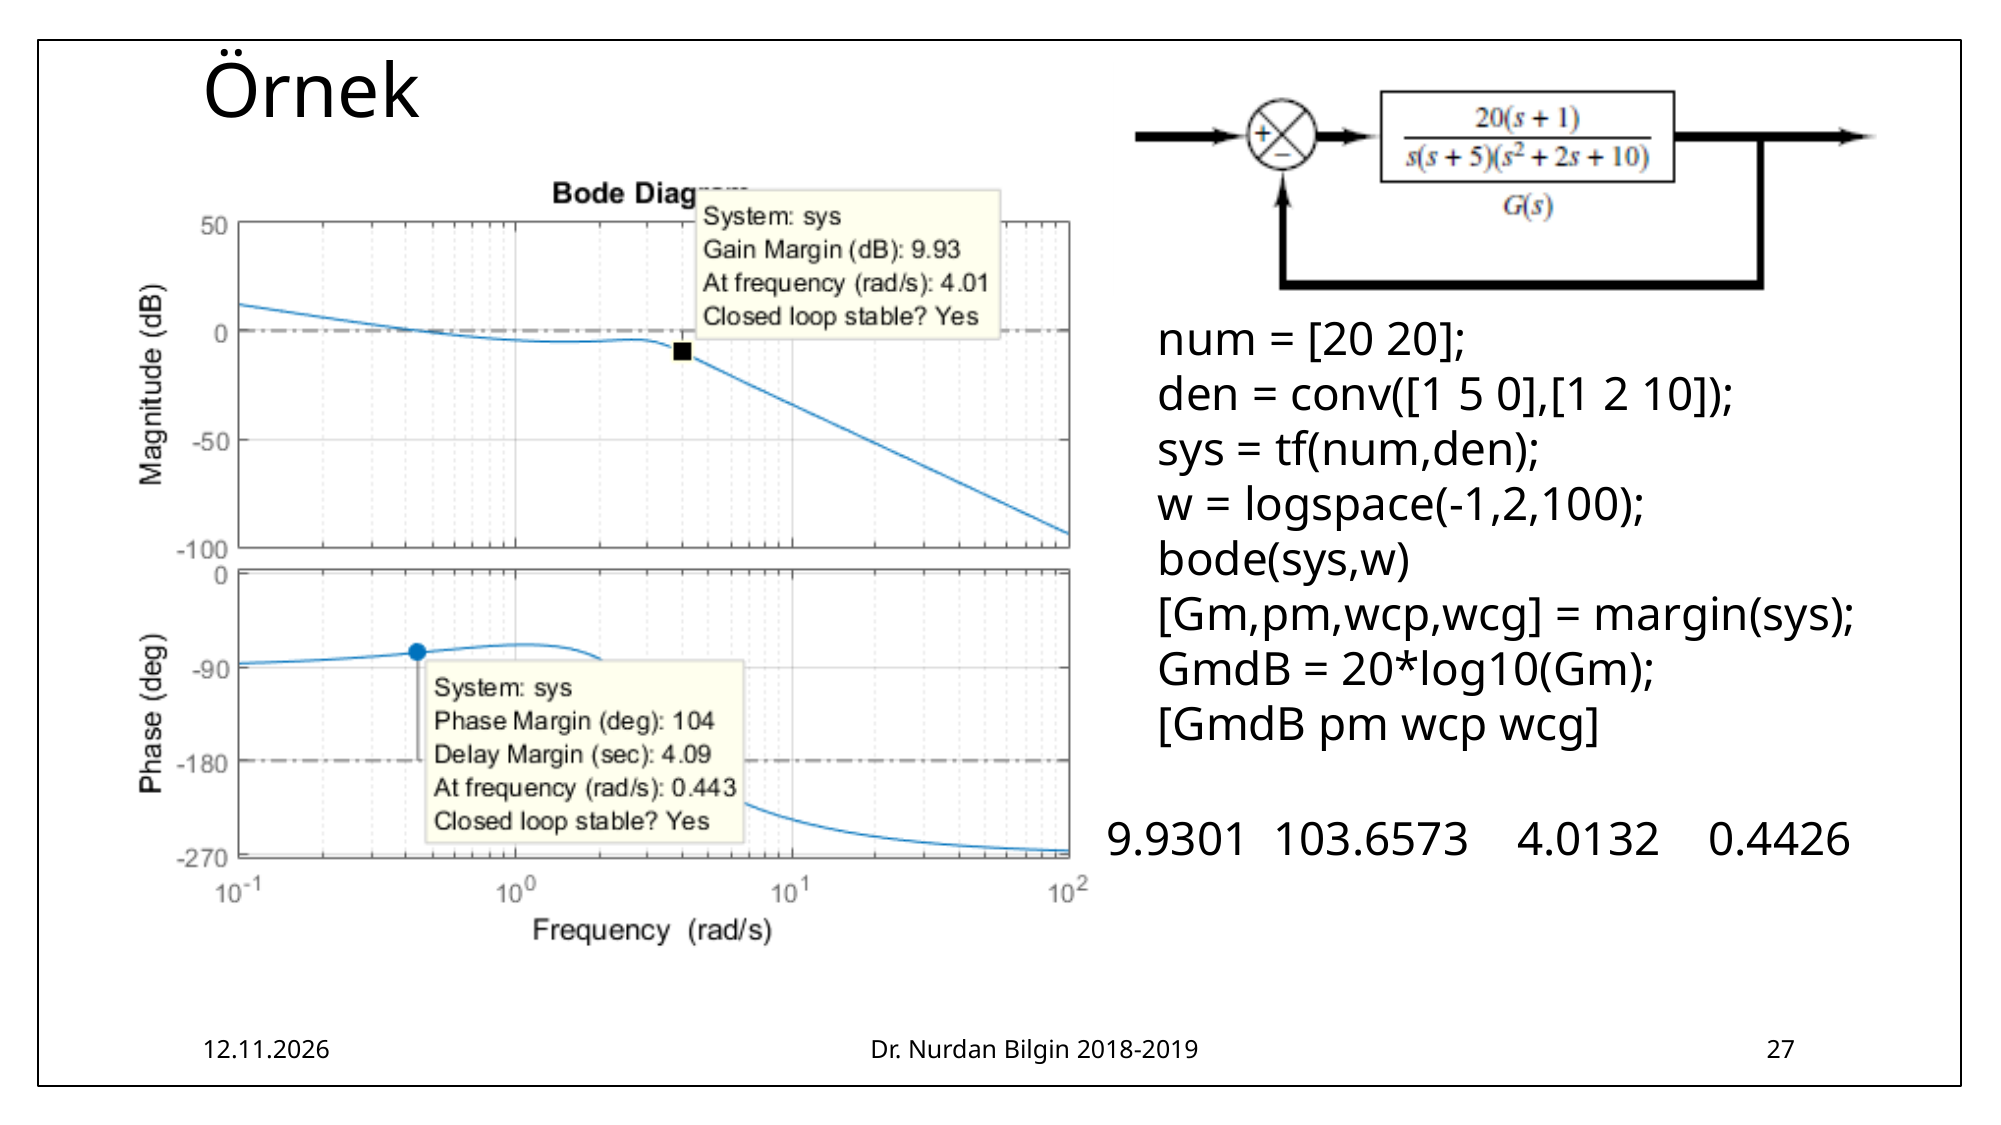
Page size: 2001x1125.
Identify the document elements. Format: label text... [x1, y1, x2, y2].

picture [1111, 62, 1878, 296]
footer Dr. Nurdan Bilgin 2018-2019 [647, 1020, 1422, 1081]
slide_number 27 [1530, 1020, 1811, 1081]
text_box 9.9301 103.6573 4.0132 0.4426 [1177, 802, 1868, 873]
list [73, 122, 1174, 948]
title Örnek [187, 59, 1808, 121]
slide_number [187, 1020, 570, 1081]
text_box num = [20 20]; den = conv([1 5 0],[1 2 10]); sys = tf(num,den); w = logspace(-1,2,100); bode(sys,w) [Gm,pm,wcp,wcg] = margin(sys); GmdB = 20*log10(Gm); [GmdB pm wcp wcg] [1177, 302, 1932, 758]
